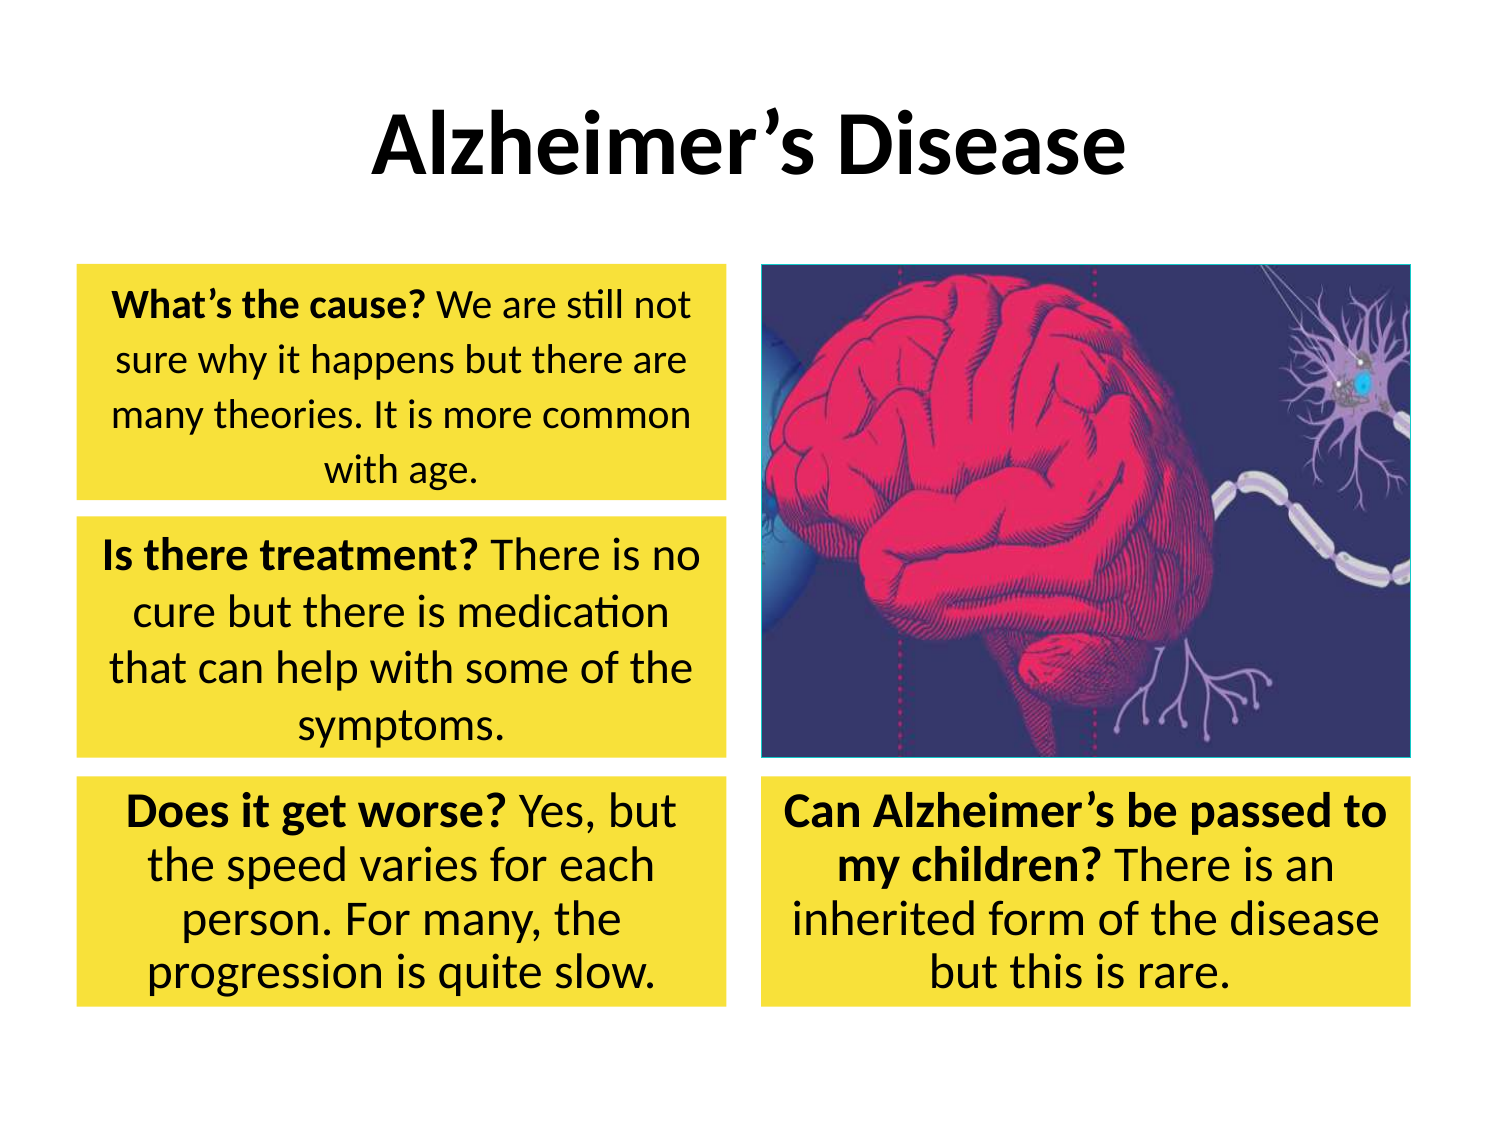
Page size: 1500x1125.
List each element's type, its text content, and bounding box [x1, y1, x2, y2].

text_box What’s the cause? We are still not sure why it happens but there are many theories. It is more common with age. [76, 263, 727, 501]
title Alzheimer’s Disease [75, 44, 1425, 232]
picture [760, 263, 1411, 758]
text_box Can Alzheimer’s be passed to my children? There is an inherited form of the disease but this is rare. [761, 776, 1411, 1007]
text_box Is there treatment? There is no cure but there is medication that can help with some of the symptoms. [76, 516, 727, 758]
text_box Does it get worse? Yes, but the speed varies for each person. For many, the progression is quite slow. [76, 776, 727, 1007]
